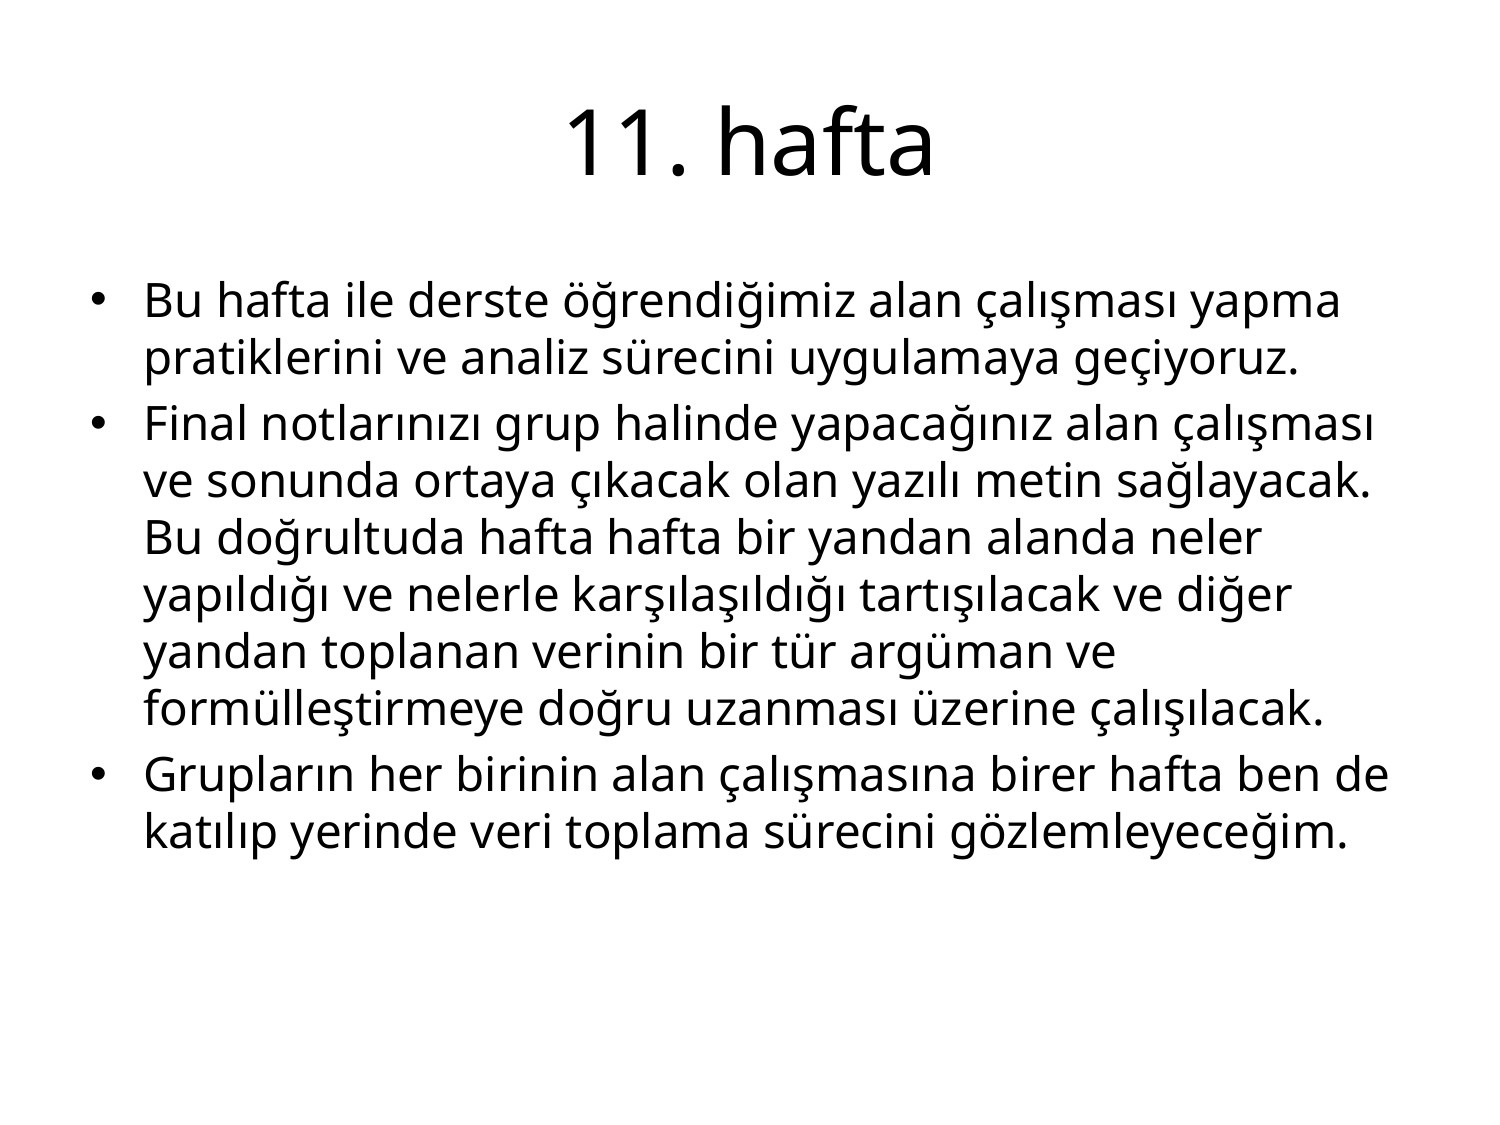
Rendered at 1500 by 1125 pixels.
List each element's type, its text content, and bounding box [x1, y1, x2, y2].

title 11. hafta [75, 45, 1425, 233]
list Bu hafta ile derste öğrendiğimiz alan çalışması yapma pratiklerini ve analiz sürecini uygulamaya geçiyoruz. Final notlarınızı grup halinde yapacağınız alan çalışması ve sonunda ortaya çıkacak olan yazılı metin sağlayacak. Bu doğrultuda hafta hafta bir yandan alanda neler yapıldığı ve nelerle karşılaşıldığı tartışılacak ve diğer yandan toplanan verinin bir tür argüman ve formülleştirmeye doğru uzanması üzerine çalışılacak. Grupların her birinin alan çalışmasına birer hafta ben de katılıp yerinde veri toplama sürecini gözlemleyeceğim. [75, 262, 1425, 1005]
